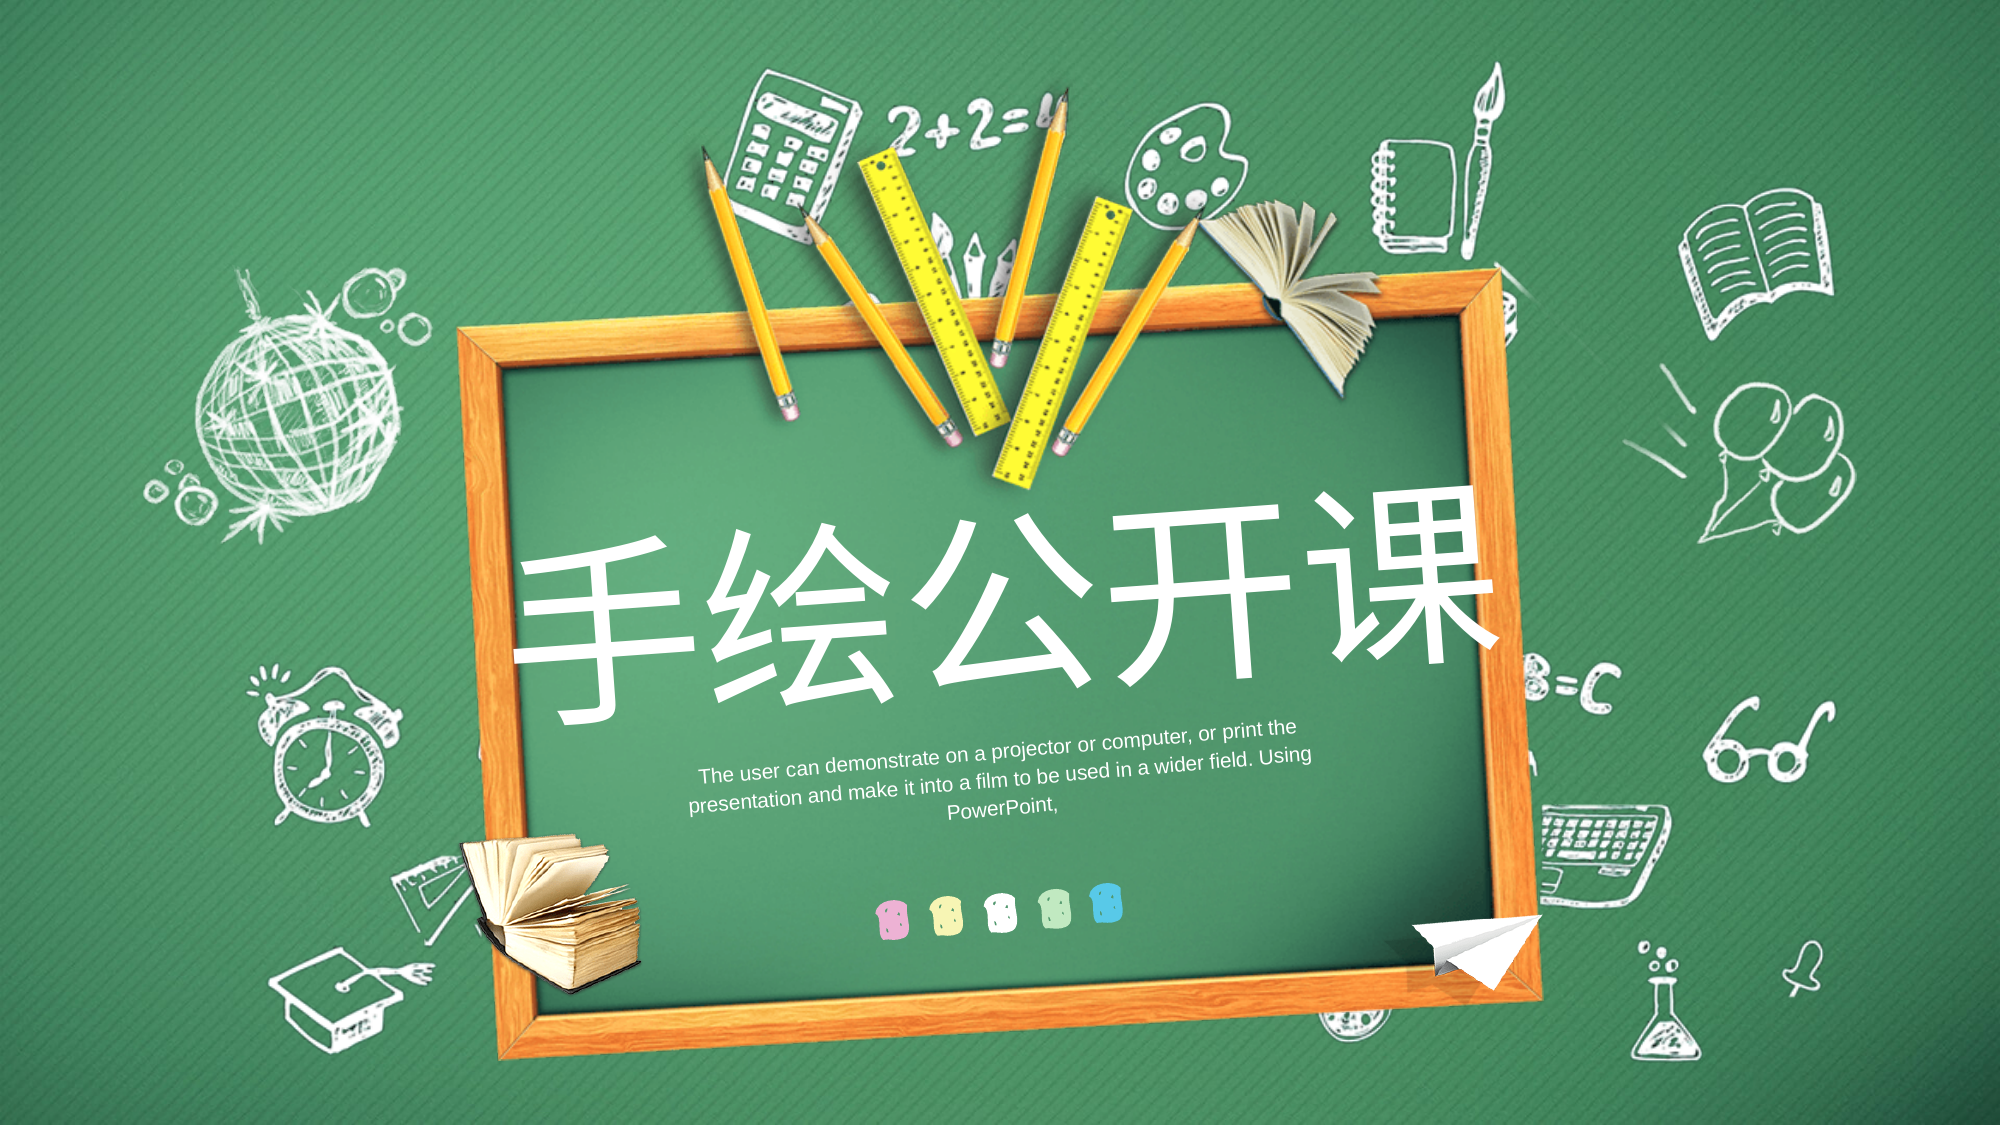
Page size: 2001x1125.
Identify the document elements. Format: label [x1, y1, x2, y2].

picture [0, 0, 2000, 1125]
text_box [874, 888, 1126, 933]
